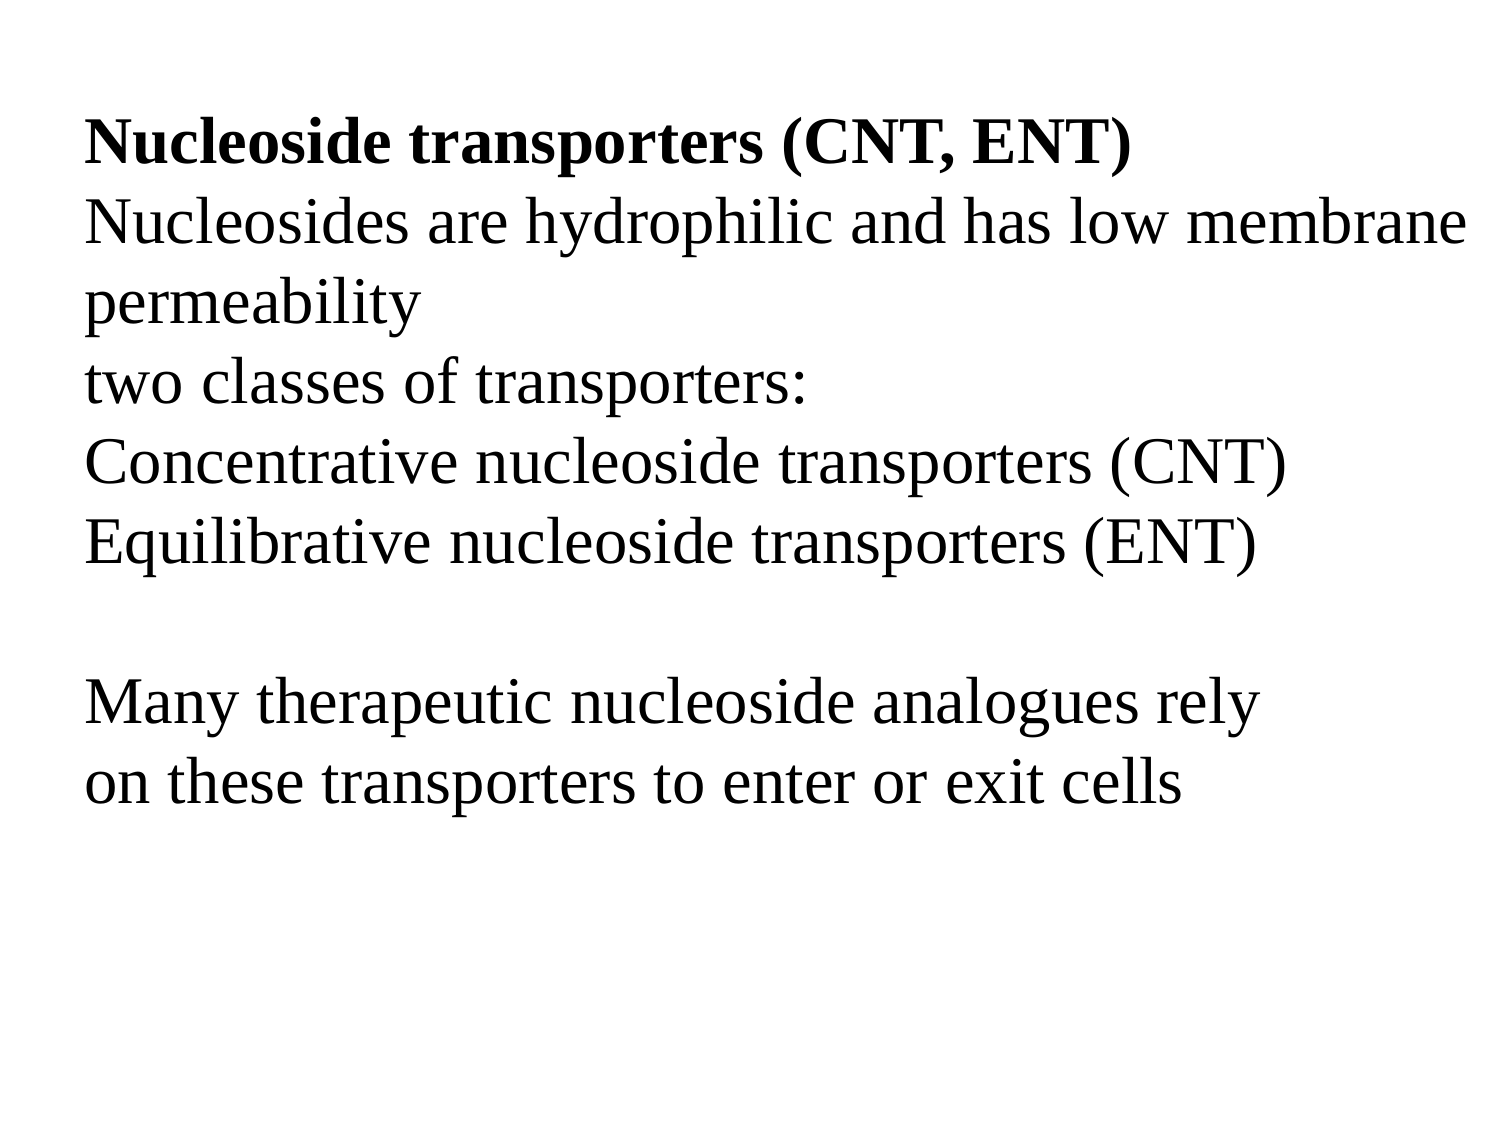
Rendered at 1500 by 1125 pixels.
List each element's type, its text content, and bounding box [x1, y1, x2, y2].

text_box Nucleoside transporters (CNT, ENT) Nucleosides are hydrophilic and has low membrane permeability two classes of transporters: Concentrative nucleoside transporters (CNT) Equilibrative nucleoside transporters (ENT) Many therapeutic nucleoside analogues rely on these transporters to enter or exit cells [69, 89, 1500, 825]
